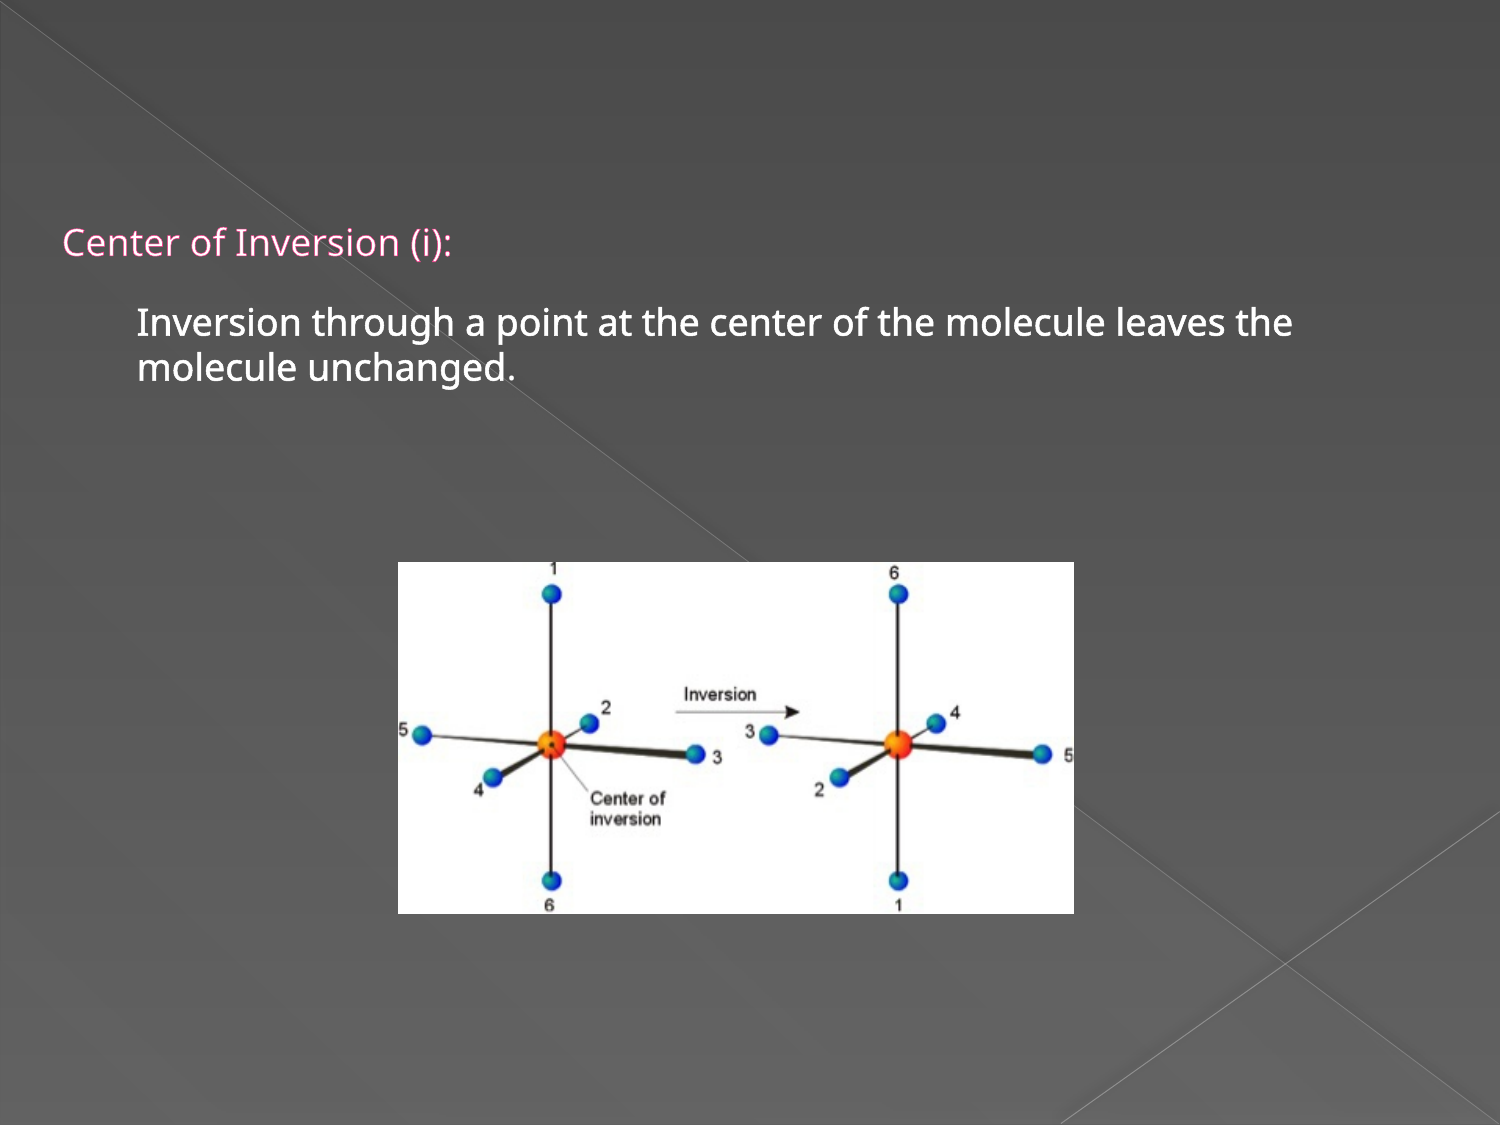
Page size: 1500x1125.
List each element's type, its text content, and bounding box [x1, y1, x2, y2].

picture [398, 562, 1074, 915]
text_box Center of Inversion (i): Inversion through a point at the center of the molecule leaves the molecule unchanged. [46, 210, 1418, 441]
